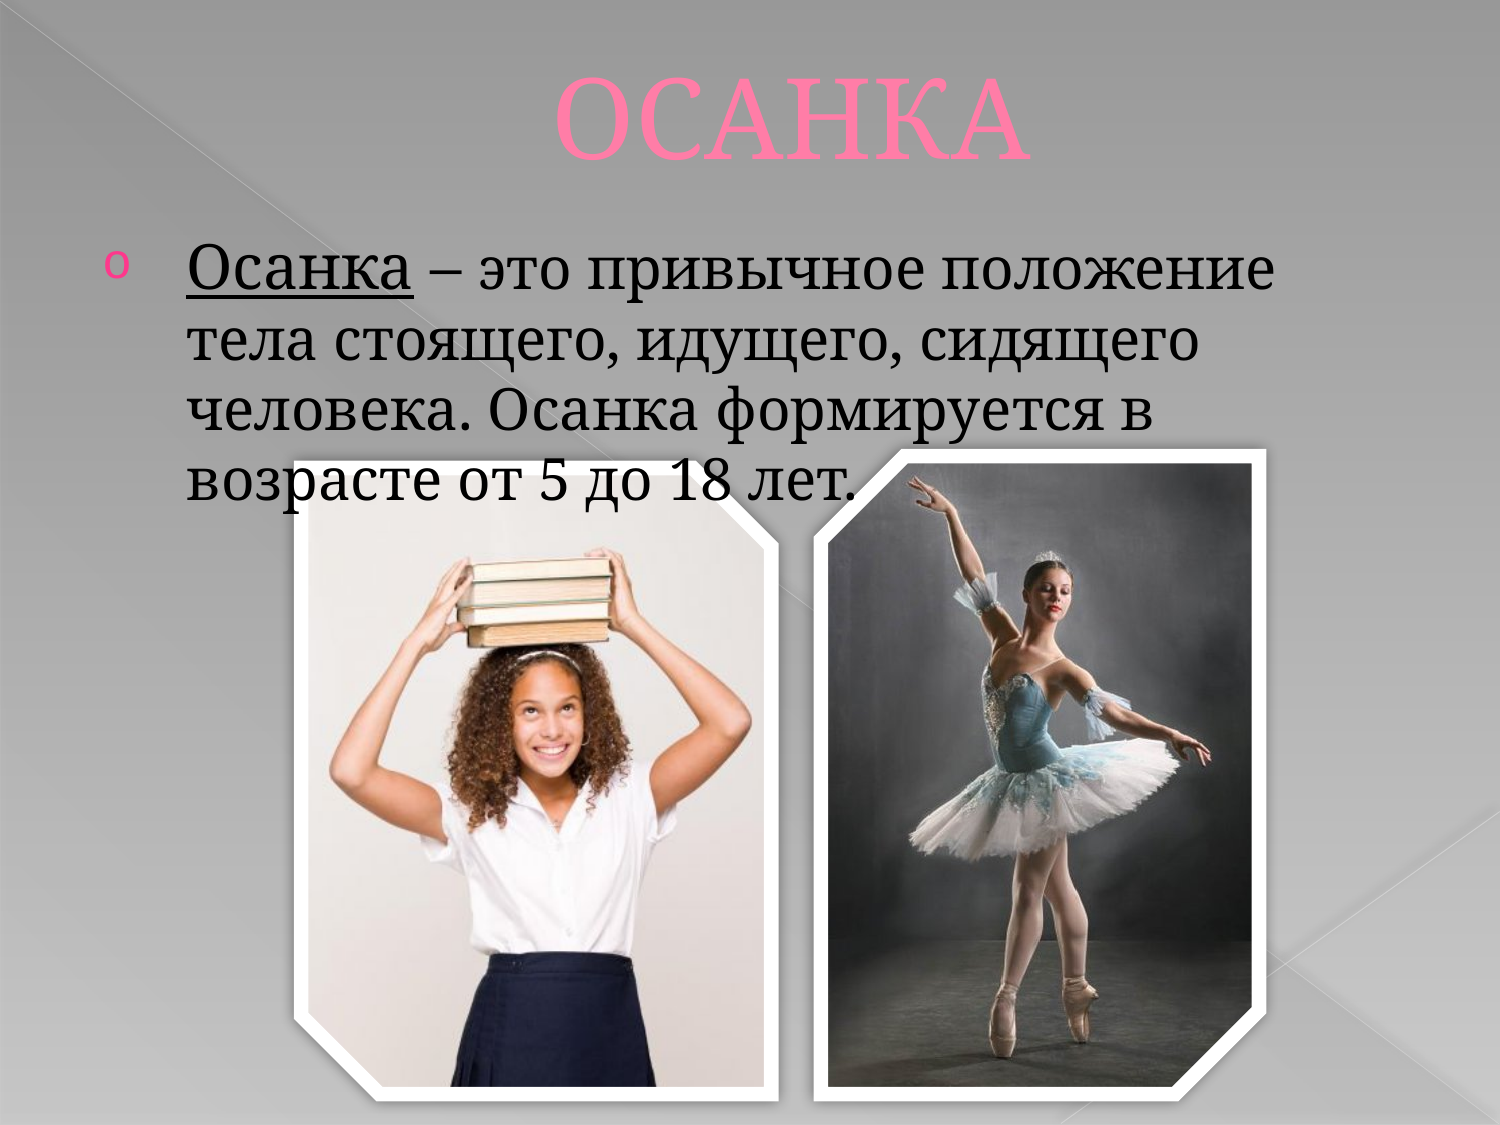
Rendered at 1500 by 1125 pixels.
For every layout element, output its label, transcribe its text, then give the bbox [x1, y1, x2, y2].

title ОСАНКА [76, 0, 1427, 219]
picture [300, 467, 772, 1095]
picture [820, 455, 1260, 1095]
list Осанка – это привычное положение тела стоящего, идущего, сидящего человека. Осанка формируется в возрасте от 5 до 18 лет. [76, 219, 1427, 970]
